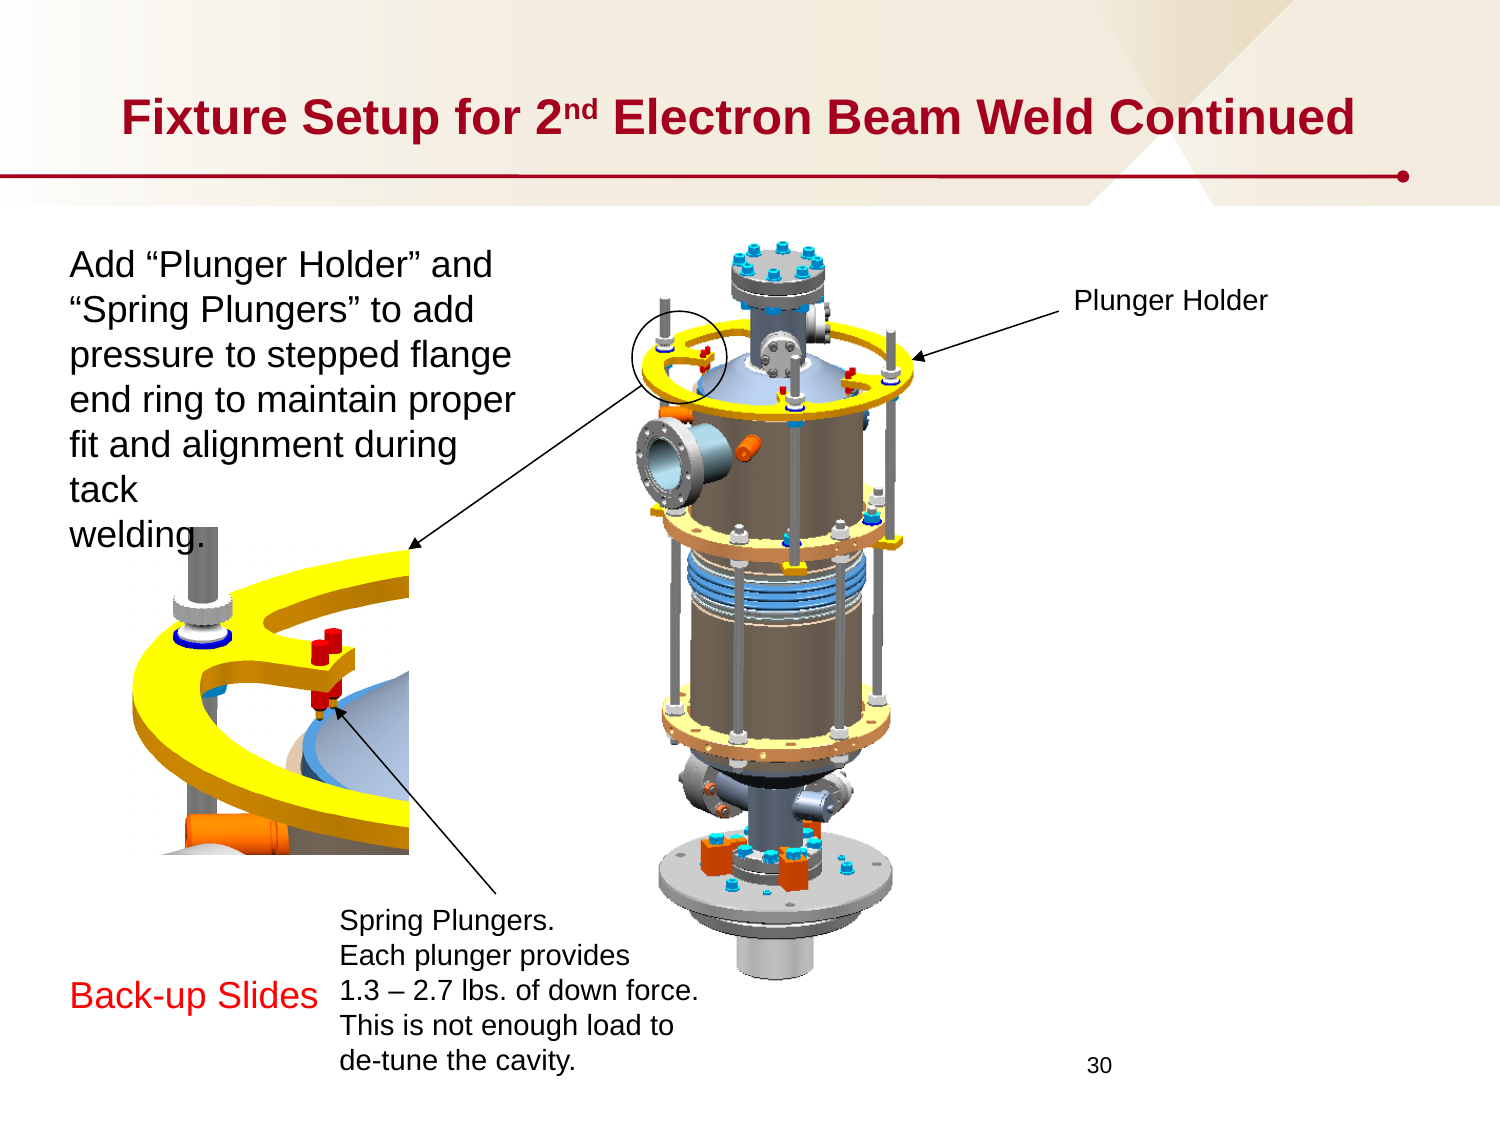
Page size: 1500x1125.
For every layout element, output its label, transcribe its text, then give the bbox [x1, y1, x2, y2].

slide_number 30 [1074, 1024, 1425, 1103]
text_box Spring Plungers. Each plunger provides 1.3 – 2.7 lbs. of down force. This is not enough load to de-tune the cavity. [324, 893, 715, 1084]
picture [605, 232, 941, 996]
text_box Plunger Holder [1058, 273, 1284, 324]
picture [0, 0, 1500, 206]
picture [111, 527, 409, 855]
text_box [413, 414, 600, 549]
text_box Add “Plunger Holder” and “Spring Plungers” to add pressure to stepped flange end ring to maintain proper fit and alignment during tack welding. [54, 232, 543, 563]
text_box Back-up Slides [54, 963, 336, 1024]
title Fixture Setup for 2nd Electron Beam Weld Continued [74, 21, 1404, 145]
